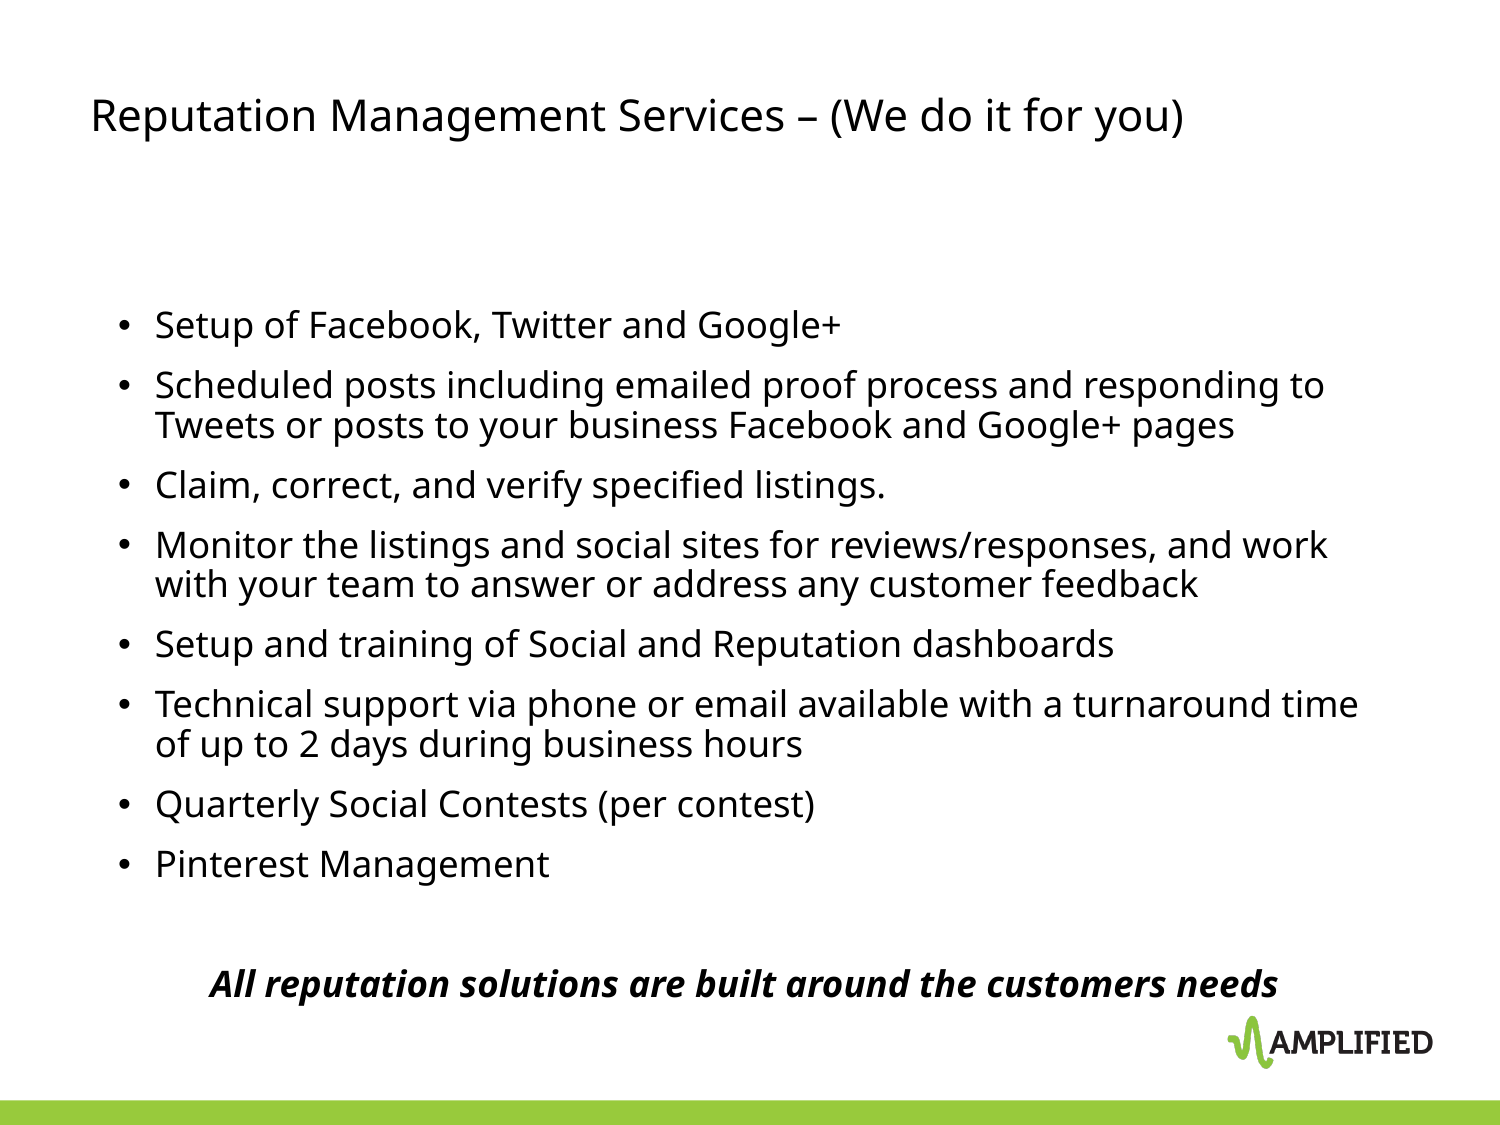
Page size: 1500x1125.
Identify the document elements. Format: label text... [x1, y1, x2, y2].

picture [1210, 998, 1451, 1086]
list Setup of Facebook, Twitter and Google+ Scheduled posts including emailed proof process and responding to Tweets or posts to your business Facebook and Google+ pages Claim, correct, and verify specified listings. Monitor the listings and social sites for reviews/responses, and work with your team to answer or address any customer feedback Setup and training of Social and Reputation dashboards Technical support via phone or email available with a turnaround time of up to 2 days during business hours Quarterly Social Contests (per contest) Pinterest Management All reputation solutions are built around the customers needs [103, 299, 1397, 1014]
title Reputation Management Services – (We do it for you) [75, 71, 1425, 163]
